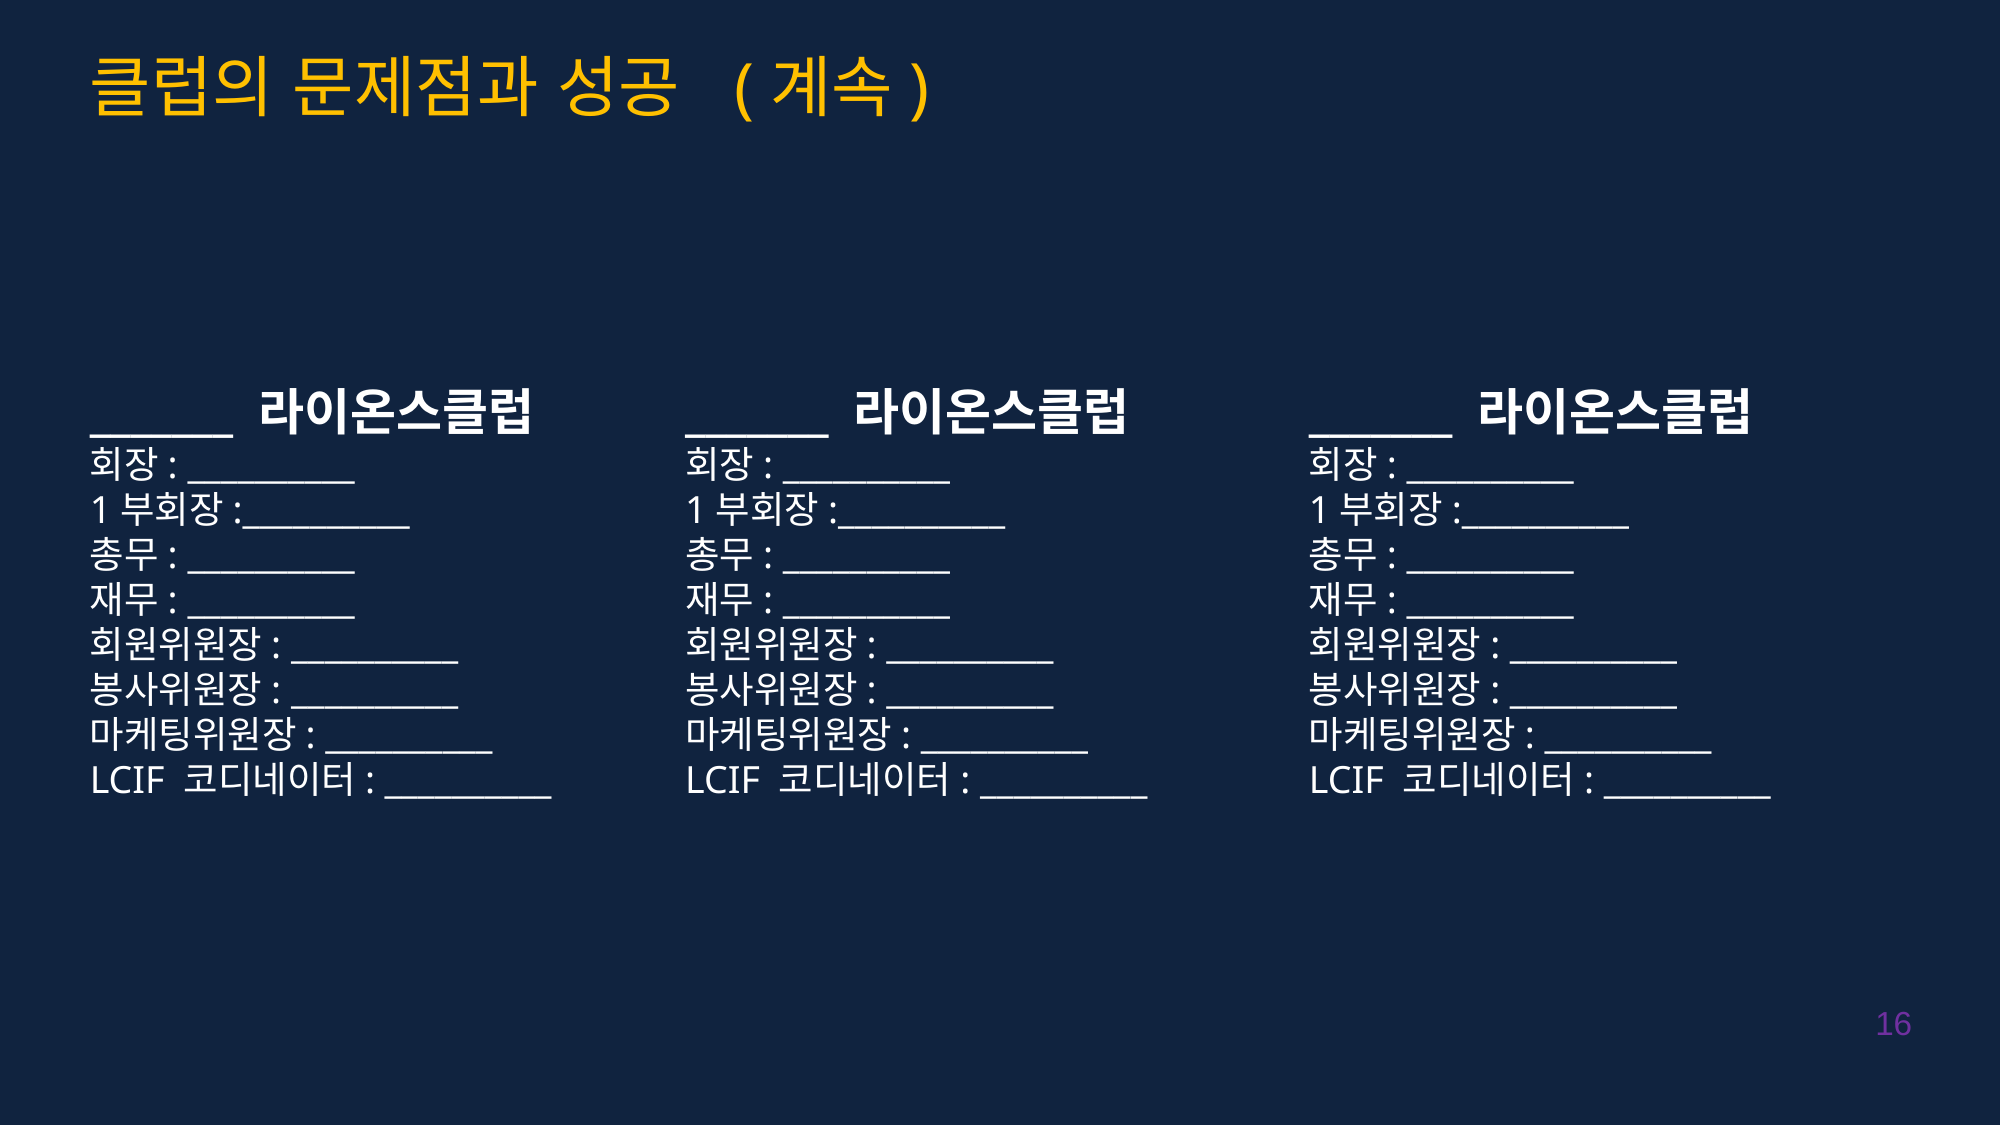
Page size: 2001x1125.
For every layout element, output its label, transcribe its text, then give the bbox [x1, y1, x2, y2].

text_box 클럽의 문제점과 성공 (계속) [74, 37, 1350, 133]
text_box _______ 라이온스클럽 회장: __________ 1부회장:__________ 총무: __________ 재무: __________ 회원위원장: __________ 봉사위원장: __________ 마케팅위원장: __________ LCIF 코디네이터: __________ [670, 373, 1294, 808]
text_box _______ 라이온스클럽 회장: __________ 1부회장:__________ 총무: __________ 재무: __________ 회원위원장: __________ 봉사위원장: __________ 마케팅위원장: __________ LCIF 코디네이터: __________ [75, 373, 670, 808]
text_box _______ 라이온스클럽 회장: __________ 1부회장:__________ 총무: __________ 재무: __________ 회원위원장: __________ 봉사위원장: __________ 마케팅위원장: __________ LCIF 코디네이터: __________ [1294, 373, 1920, 808]
